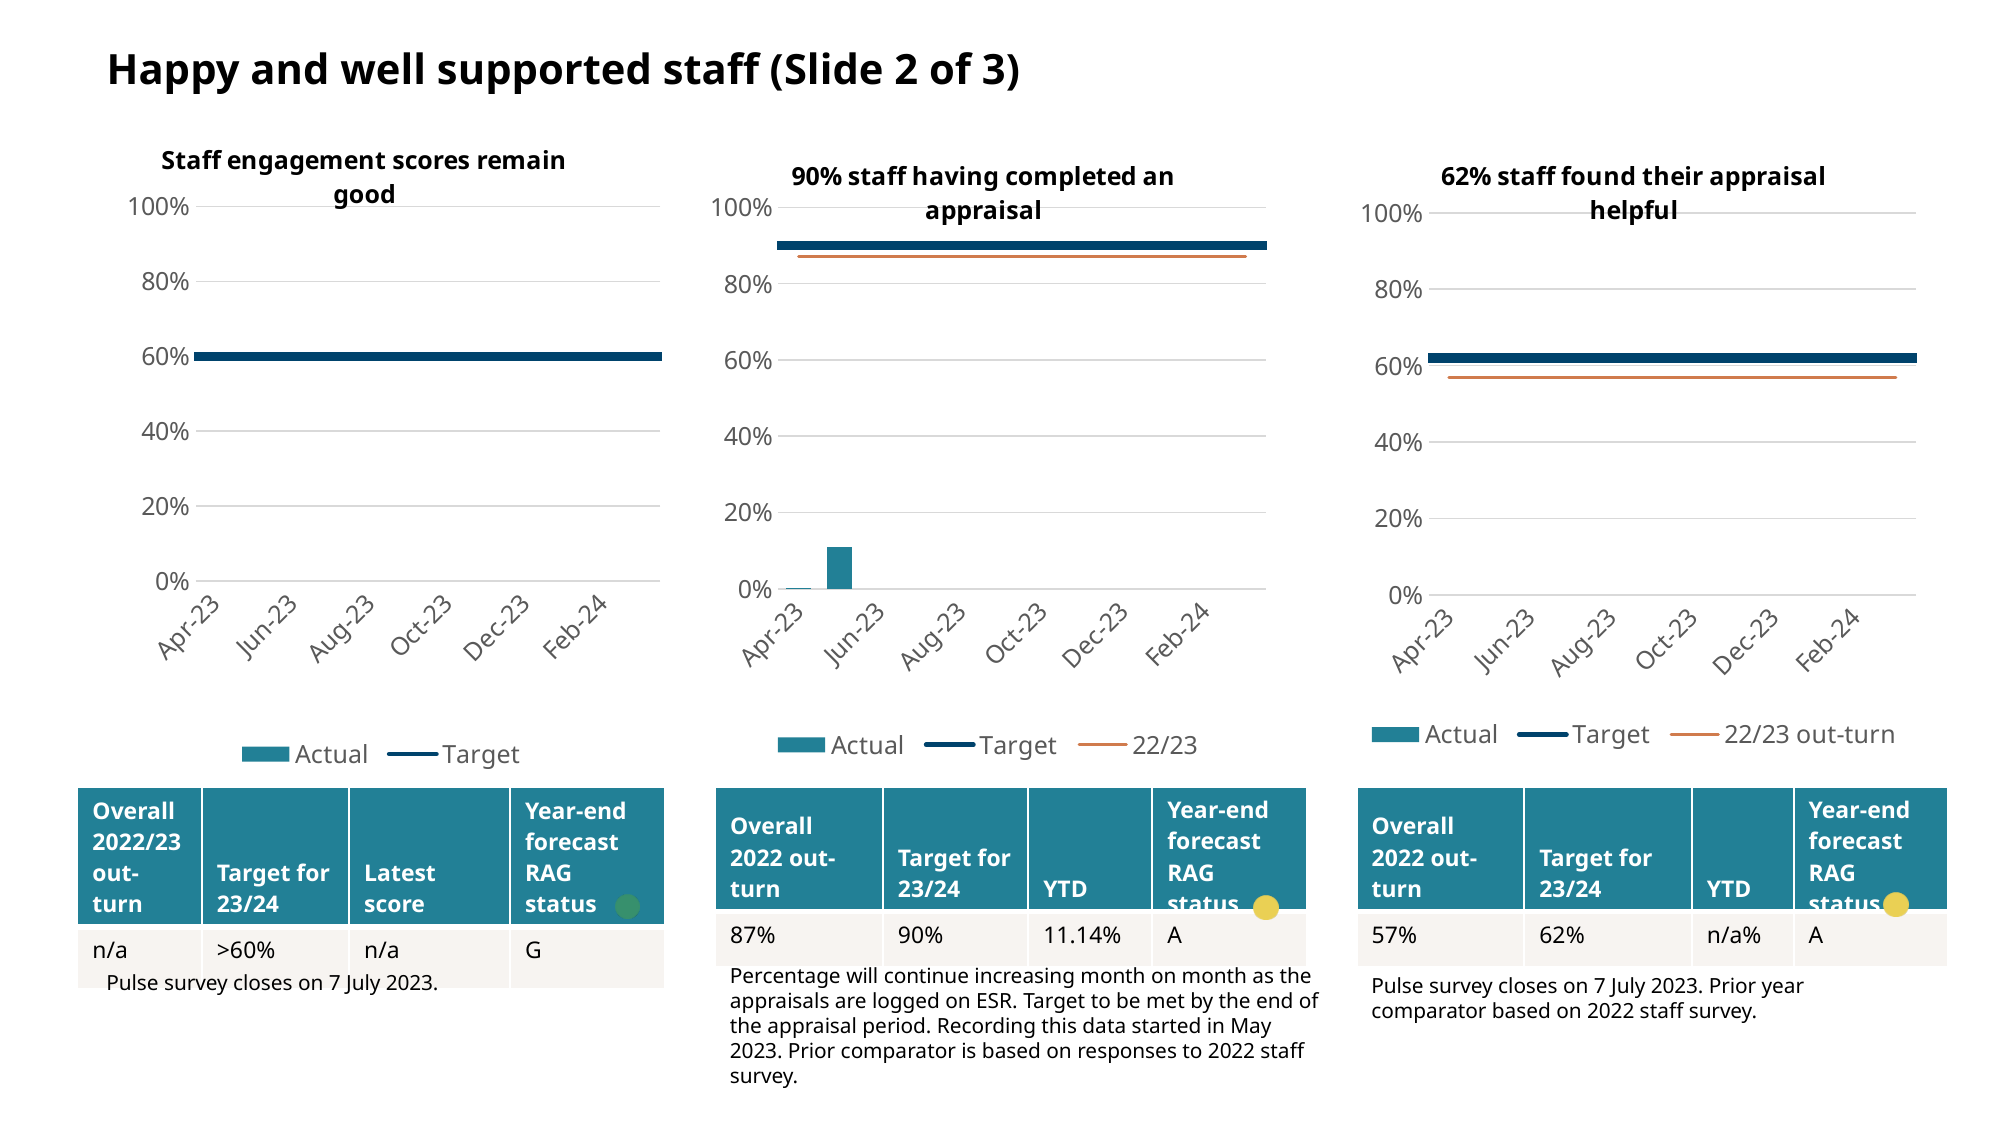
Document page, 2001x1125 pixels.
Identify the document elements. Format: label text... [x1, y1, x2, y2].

table_cell A [1153, 914, 1306, 954]
text_box Pulse survey closes on 7 July 2023. [91, 962, 693, 1003]
table_header Latest score [350, 788, 509, 924]
text_box Pulse survey closes on 7 July 2023. Prior year comparator based on 2022 staff survey. [1356, 965, 1867, 1031]
table_header Target for 23/24 [884, 788, 1027, 909]
table_cell 57% [1358, 914, 1523, 965]
table_cell A [1795, 914, 1947, 966]
text_box [0, 937, 715, 1072]
table_cell n/a [350, 930, 509, 962]
text_box [1307, 937, 2000, 1072]
table_header Overall 2022 out-turn [716, 788, 882, 909]
title Happy and well supported staff (Slide 2 of 3) [91, 40, 1926, 102]
table_cell n/a [78, 930, 201, 988]
table_cell 90% [884, 914, 1027, 954]
table_cell 62% [1525, 914, 1691, 965]
table_header Overall 2022 out-turn [1358, 788, 1523, 909]
picture [1253, 895, 1279, 920]
picture [615, 894, 640, 919]
table_cell 11.14% [1029, 914, 1151, 954]
picture [1883, 892, 1909, 917]
table_header YTD [1029, 788, 1151, 909]
table_header YTD [1693, 788, 1793, 909]
table_cell G [511, 930, 664, 962]
table_cell n/a% [1693, 914, 1793, 965]
chart [678, 130, 1289, 774]
table_header Overall 2022/23 out-turn [78, 788, 201, 924]
table_header Year-end forecast RAG status [1153, 788, 1306, 909]
chart [87, 132, 676, 782]
table_header Year-end forecast RAG status [511, 788, 664, 924]
table_header Target for 23/24 [203, 788, 348, 924]
table_header Target for 23/24 [1525, 788, 1691, 909]
chart [1328, 130, 1940, 766]
table_cell >60% [203, 930, 348, 962]
text_box Percentage will continue increasing month on month as the appraisals are logged on ESR. Target to be met by the end of the appraisal period. Recording this data started in May 2023. Prior comparator is based on responses to 2022 staff survey. [715, 954, 1337, 1095]
table_cell 87% [716, 914, 882, 954]
table_header Year-end forecast RAG status [1795, 788, 1947, 909]
